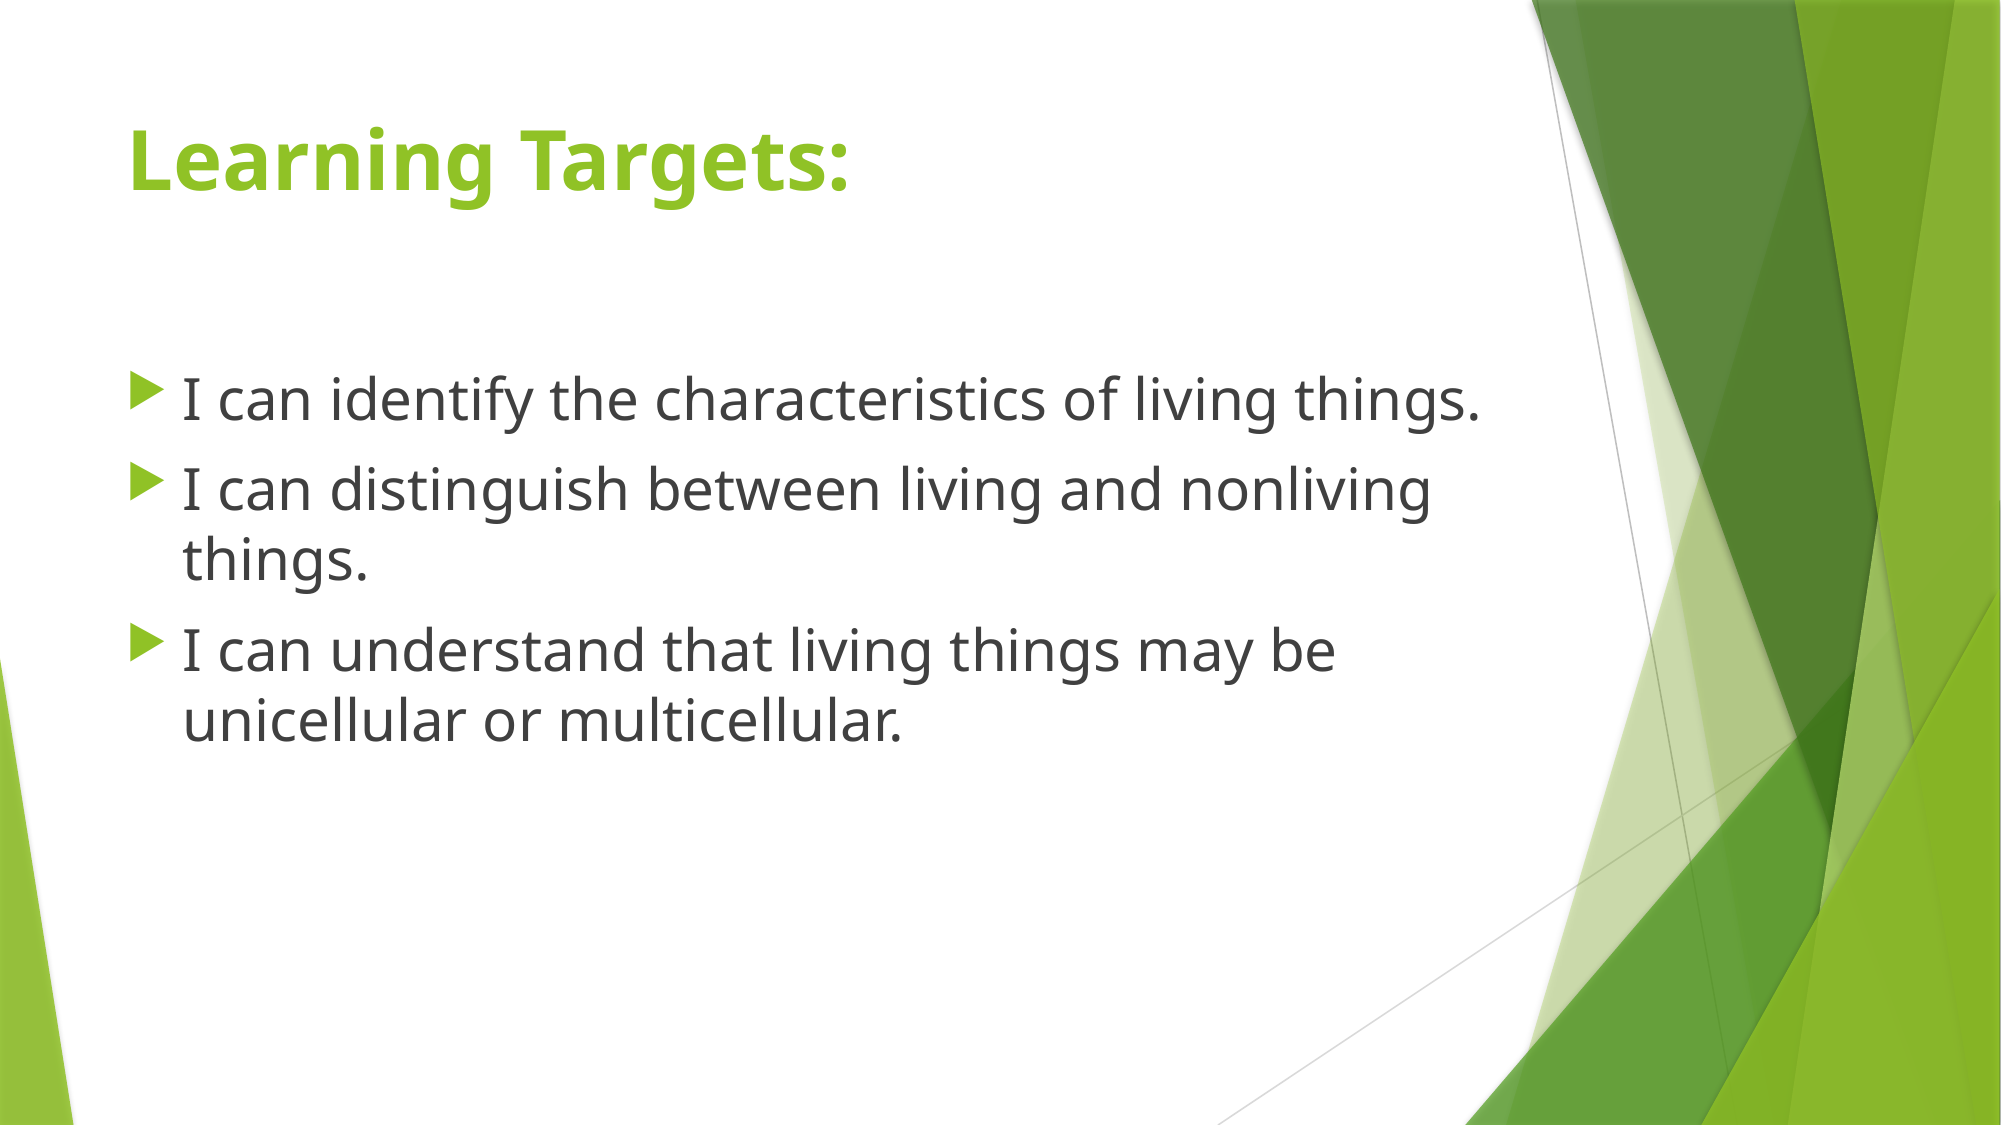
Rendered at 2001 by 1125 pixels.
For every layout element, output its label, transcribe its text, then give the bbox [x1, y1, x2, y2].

title Learning Targets: [111, 99, 1522, 317]
list I can identify the characteristics of living things. I can distinguish between living and nonliving things. I can understand that living things may be unicellular or multicellular. [111, 354, 1522, 992]
